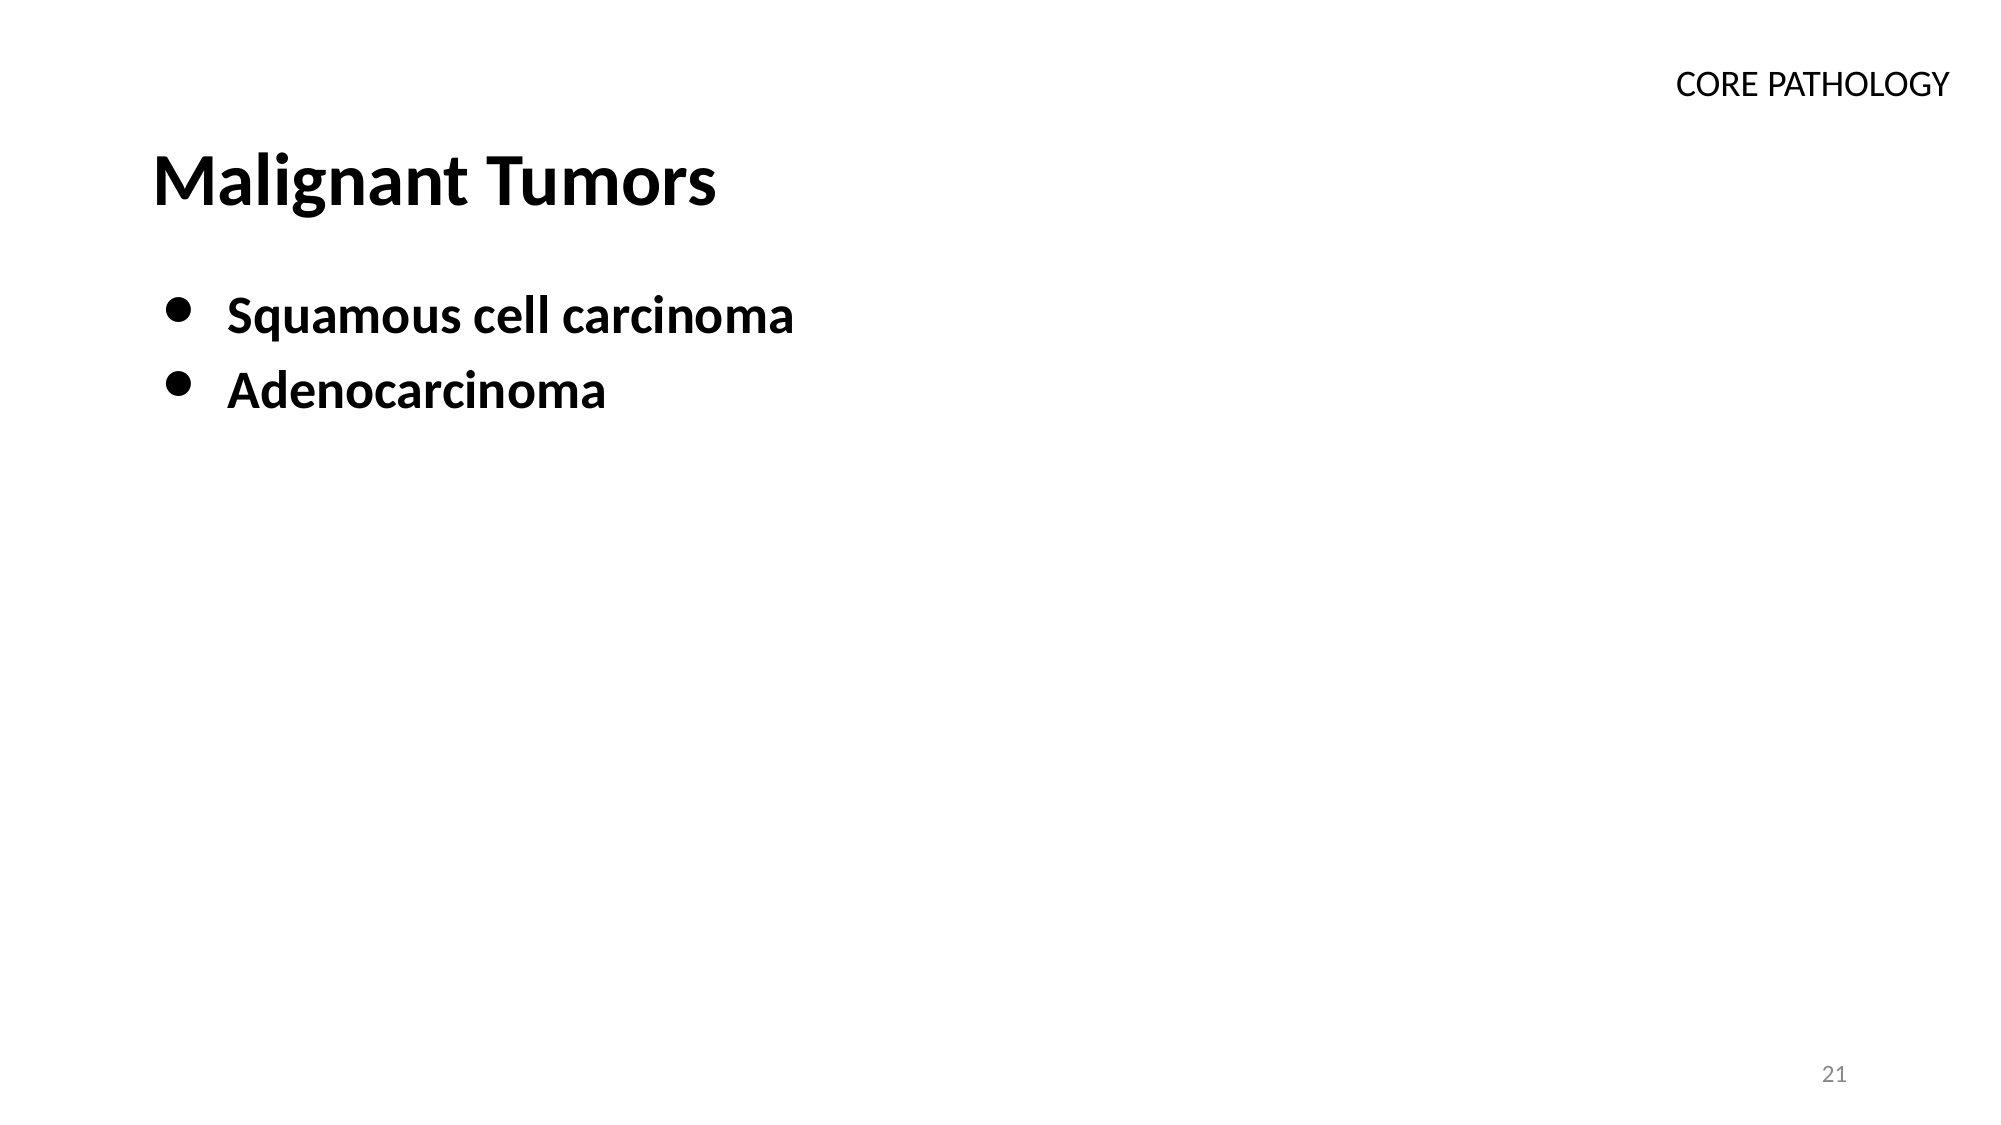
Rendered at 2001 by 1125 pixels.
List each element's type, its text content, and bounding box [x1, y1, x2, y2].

title Malignant Tumors [137, 59, 1863, 261]
list Squamous cell carcinoma Adenocarcinoma [137, 261, 1876, 1029]
slide_number 21 [1412, 1042, 1863, 1103]
text_box CORE PATHOLOGY [1553, 56, 1950, 104]
